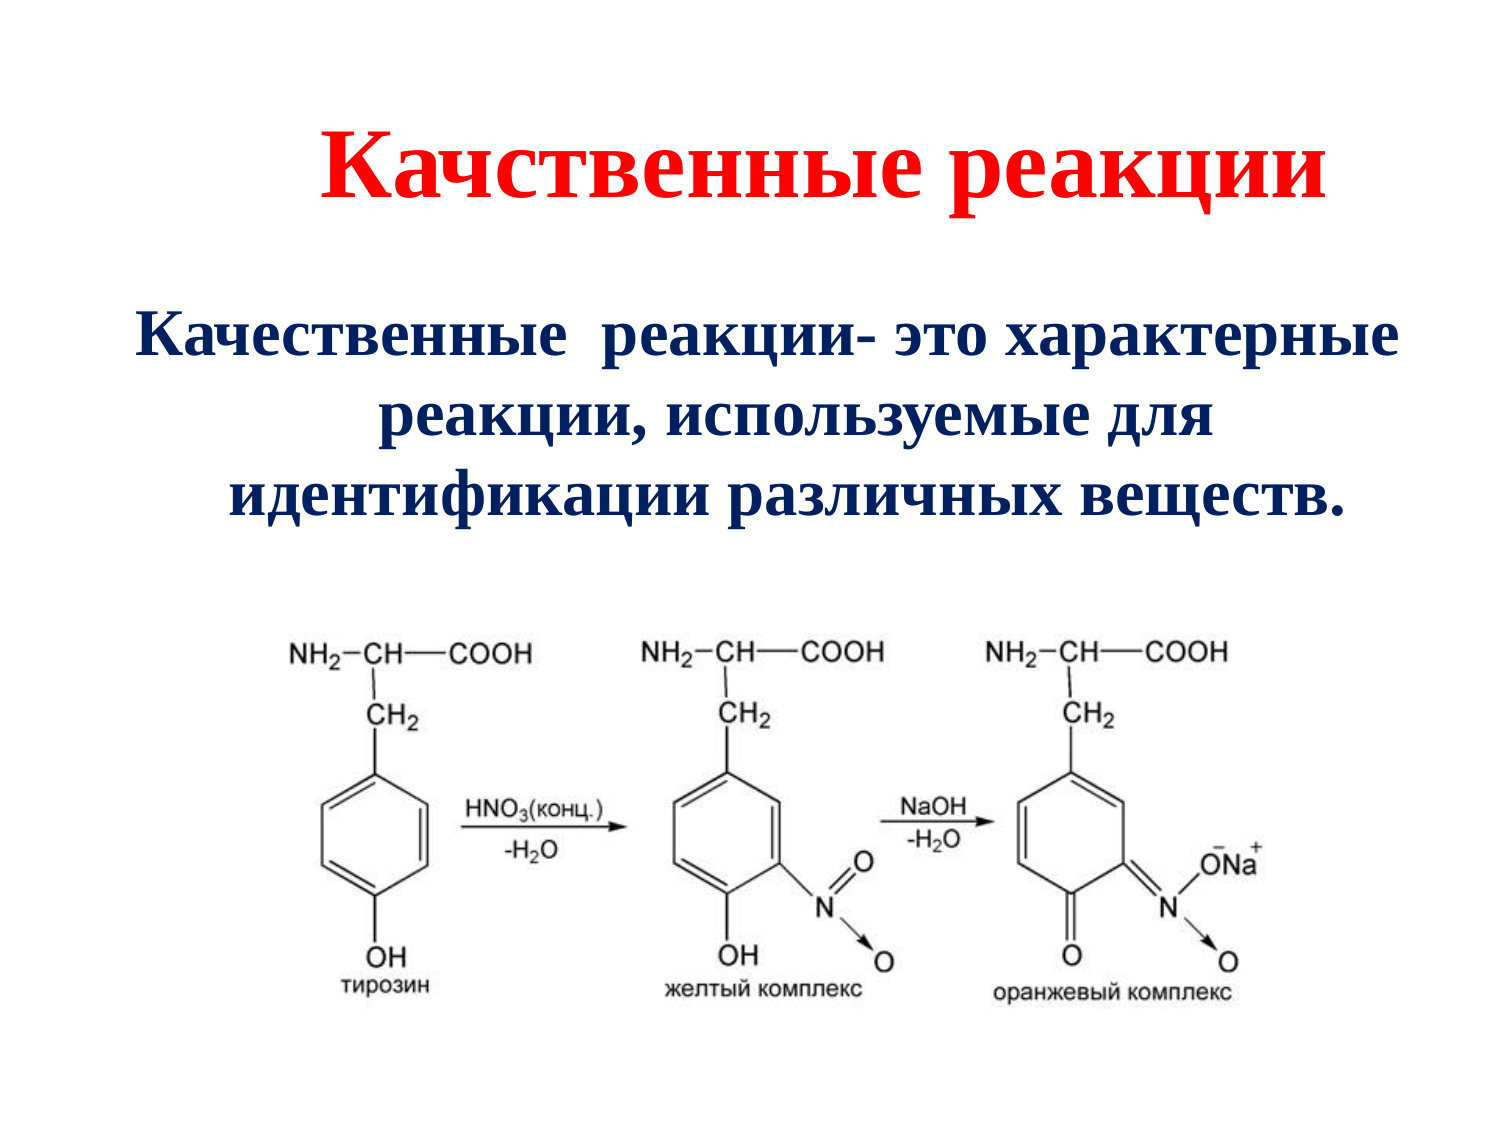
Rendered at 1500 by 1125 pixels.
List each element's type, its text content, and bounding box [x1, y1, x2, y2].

list Качественные реакции- это характерные реакции, используемые для идентификации различных веществ. [93, 281, 1444, 762]
picture [277, 621, 1269, 1035]
text_box Качственные реакции [306, 90, 1345, 225]
